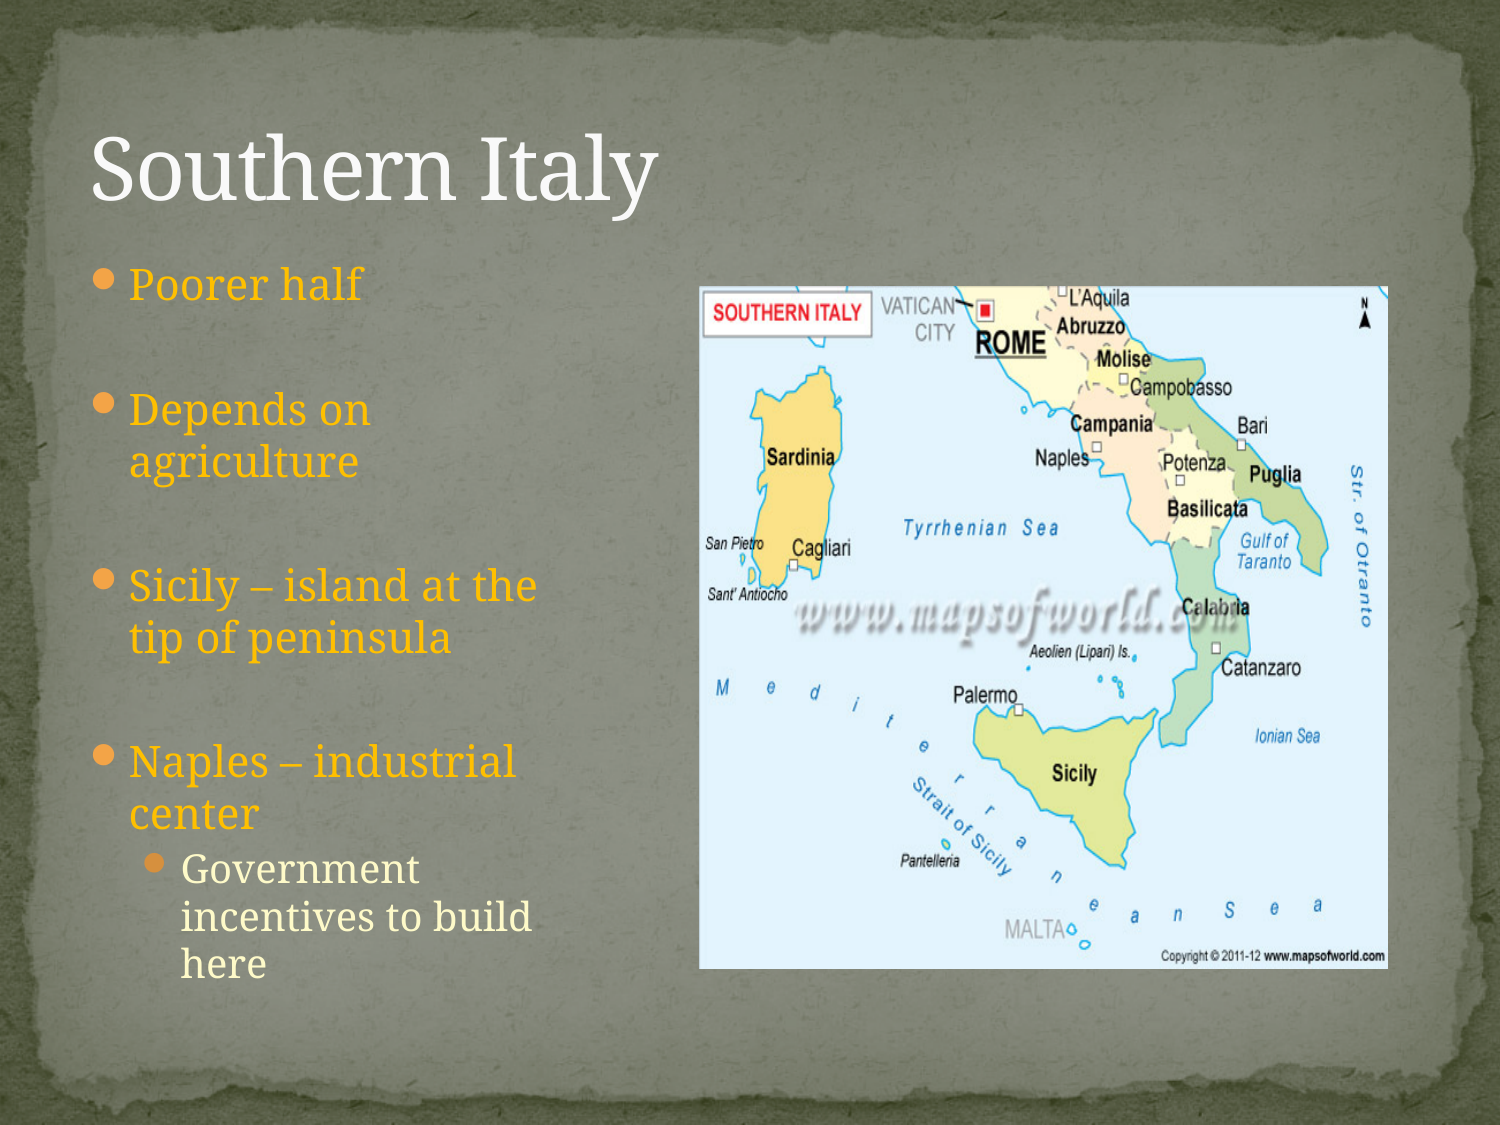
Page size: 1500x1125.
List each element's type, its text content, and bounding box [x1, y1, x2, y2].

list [702, 289, 1387, 968]
list Poorer half Depends on agriculture Sicily – island at the tip of peninsula Naples – industrial center Government incentives to build here [75, 249, 613, 1000]
title Southern Italy [74, 24, 1425, 225]
